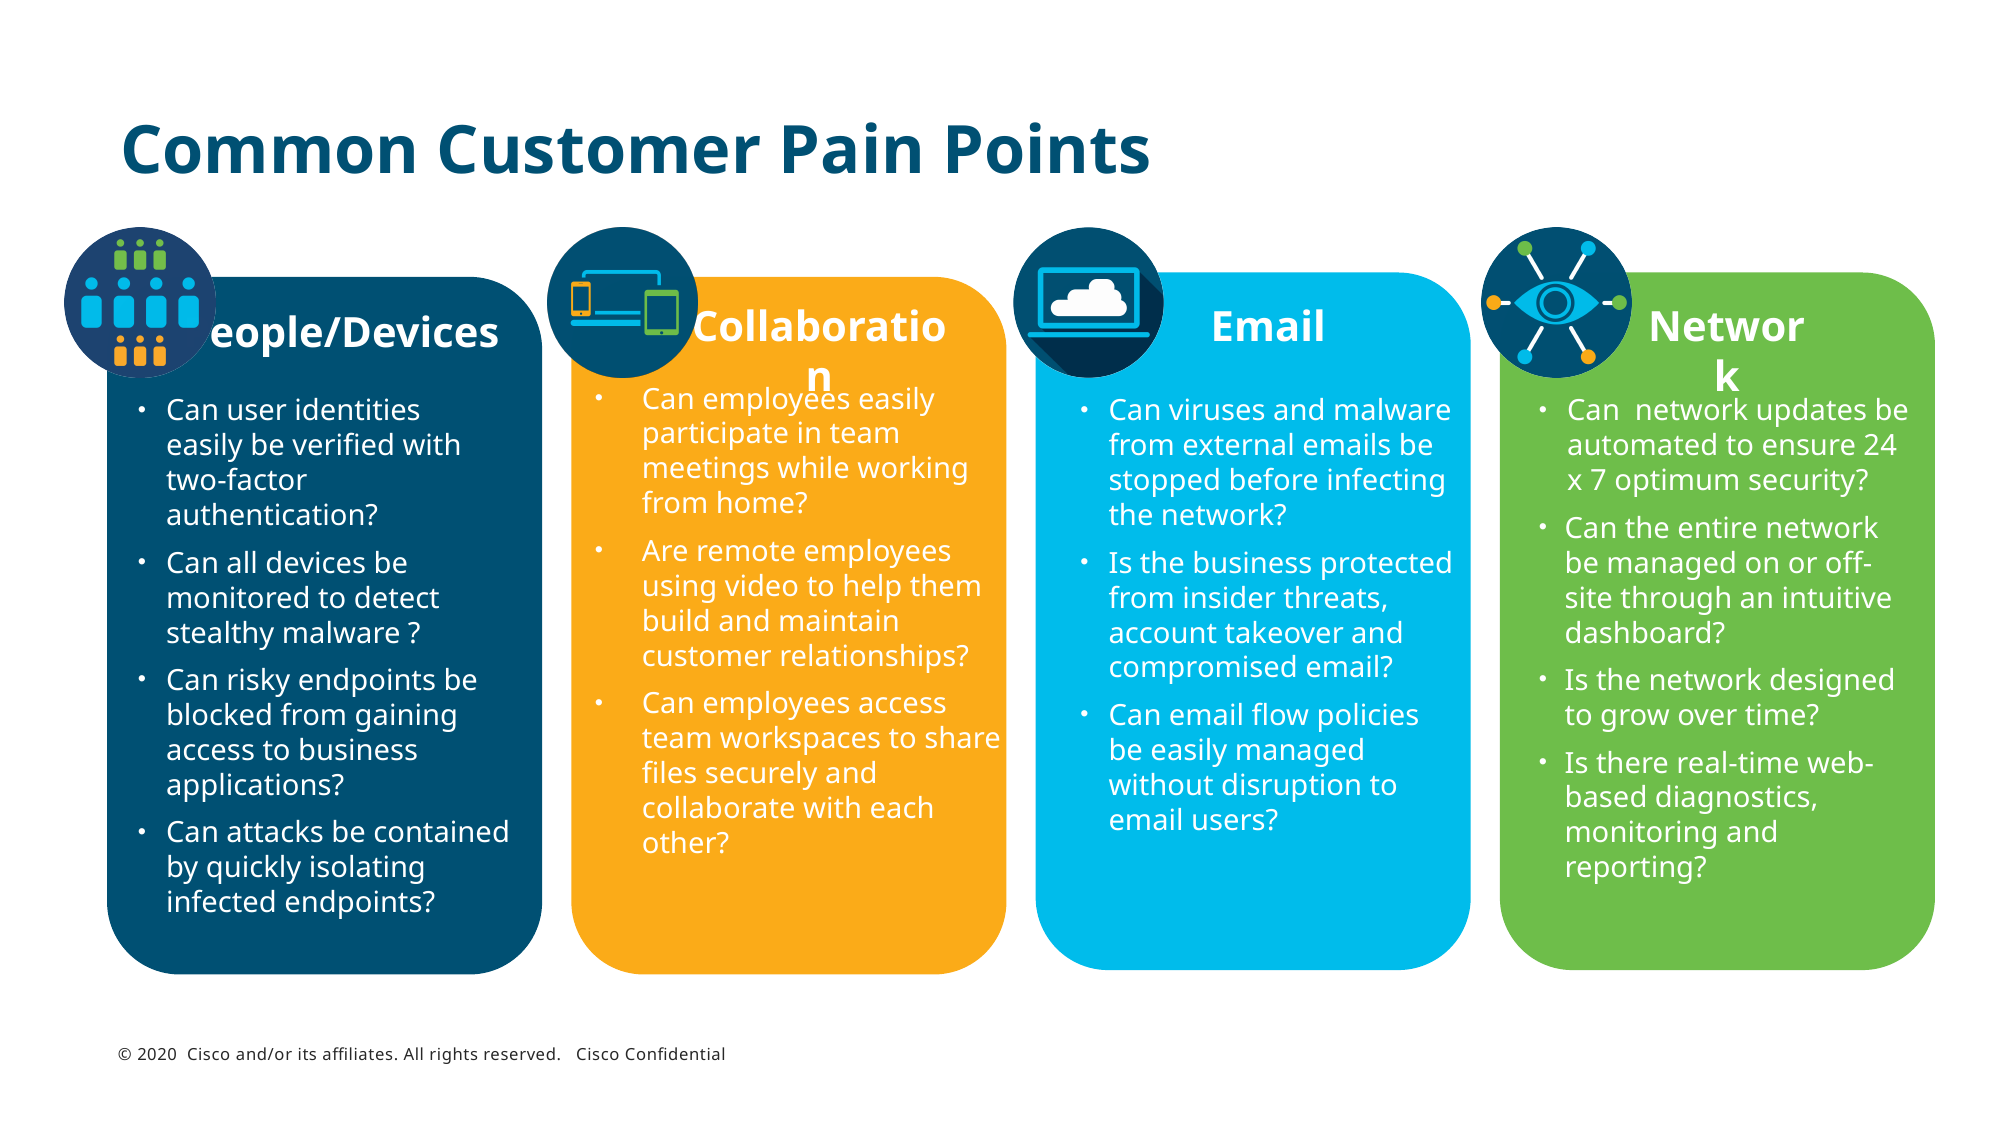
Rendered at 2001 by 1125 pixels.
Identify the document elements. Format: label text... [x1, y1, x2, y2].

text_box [64, 227, 1936, 1021]
title Common Customer Pain Points [105, 74, 1931, 226]
text_box © 2020 Cisco and/or its affiliates. All rights reserved. Cisco Confidential [104, 1037, 849, 1071]
